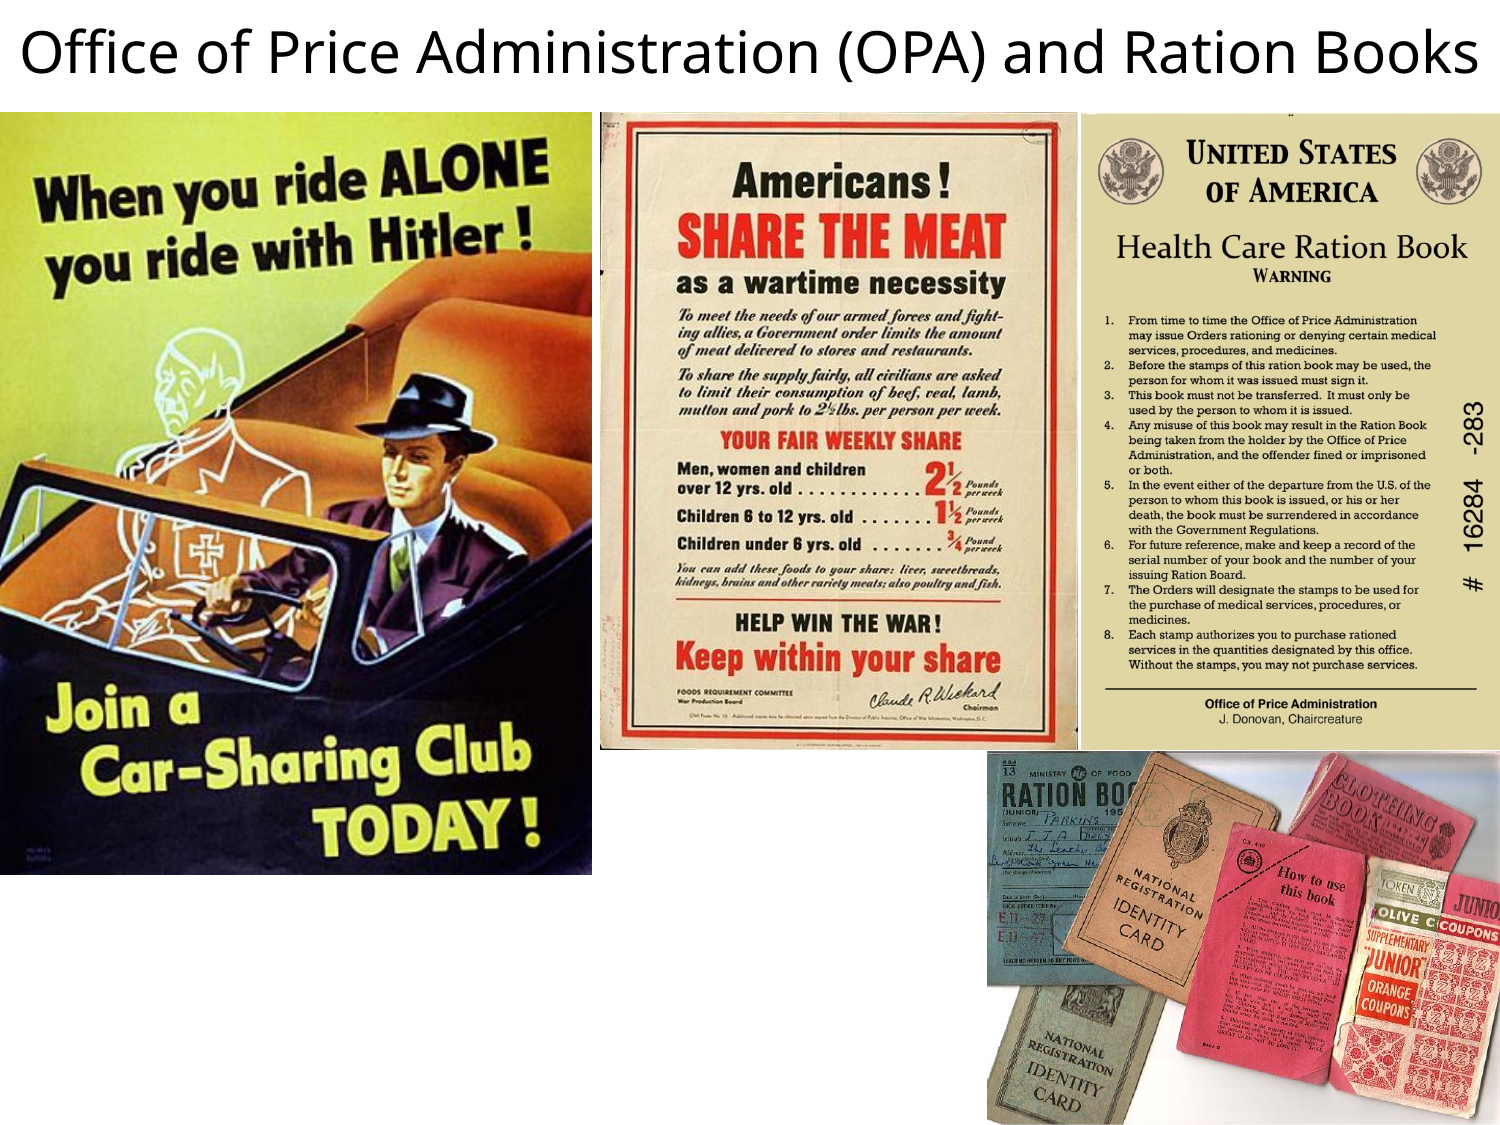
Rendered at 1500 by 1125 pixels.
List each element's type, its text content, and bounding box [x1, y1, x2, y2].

picture [599, 112, 1078, 751]
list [0, 112, 592, 876]
title Office of Price Administration (OPA) and Ration Books [0, 0, 1500, 100]
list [1080, 112, 1500, 751]
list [987, 751, 1500, 1125]
